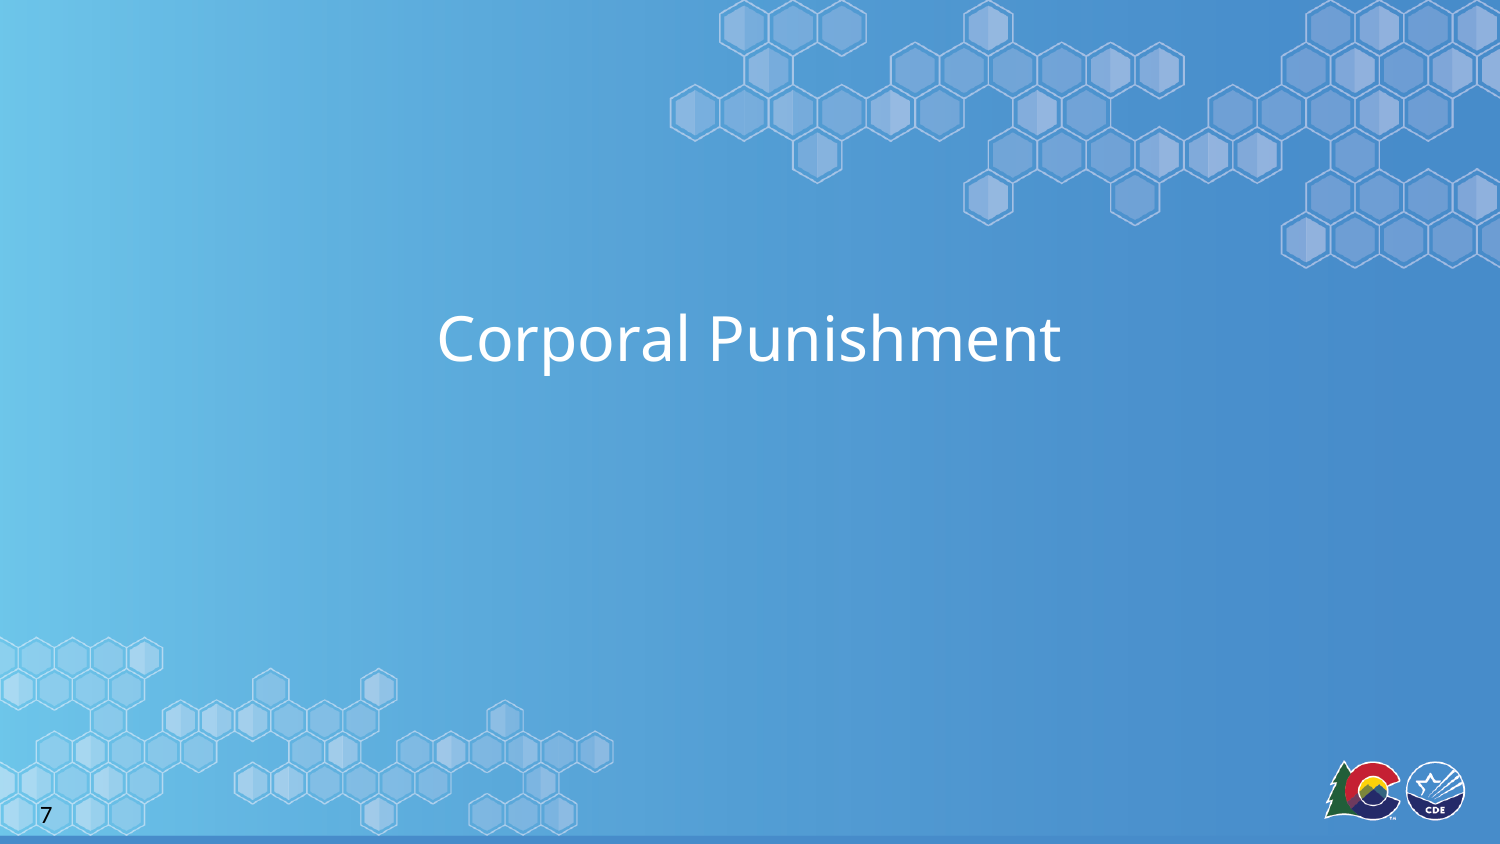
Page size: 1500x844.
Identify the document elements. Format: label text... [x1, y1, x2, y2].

picture [0, 0, 1500, 301]
slide_number 7 [28, 790, 367, 836]
title Corporal Punishment [0, 301, 1500, 590]
picture [0, 590, 1500, 844]
